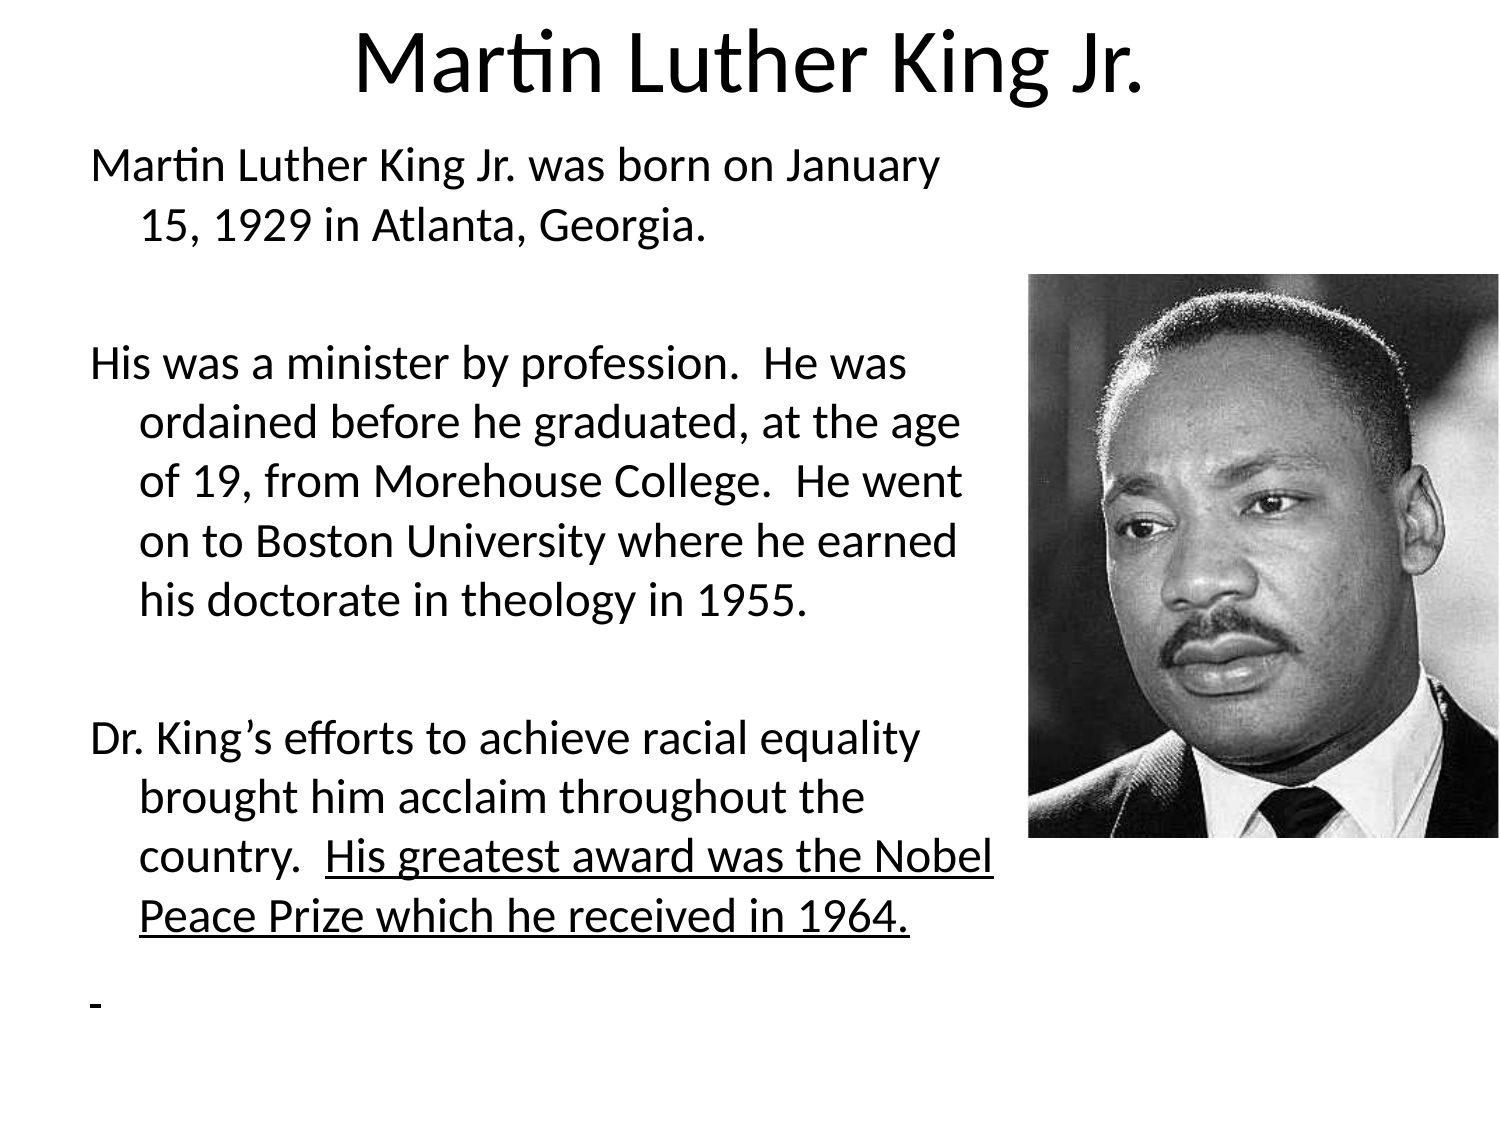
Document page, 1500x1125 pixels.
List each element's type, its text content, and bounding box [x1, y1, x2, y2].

list Martin Luther King Jr. was born on January 15, 1929 in Atlanta, Georgia. His was a minister by profession. He was ordained before he graduated, at the age of 19, from Morehouse College. He went on to Boston University where he earned his doctorate in theology in 1955. Dr. King’s efforts to achieve racial equality brought him acclaim throughout the country. His greatest award was the Nobel Peace Prize which he received in 1964. [75, 125, 1025, 1075]
picture [1027, 274, 1500, 838]
title Martin Luther King Jr. [75, 0, 1425, 150]
